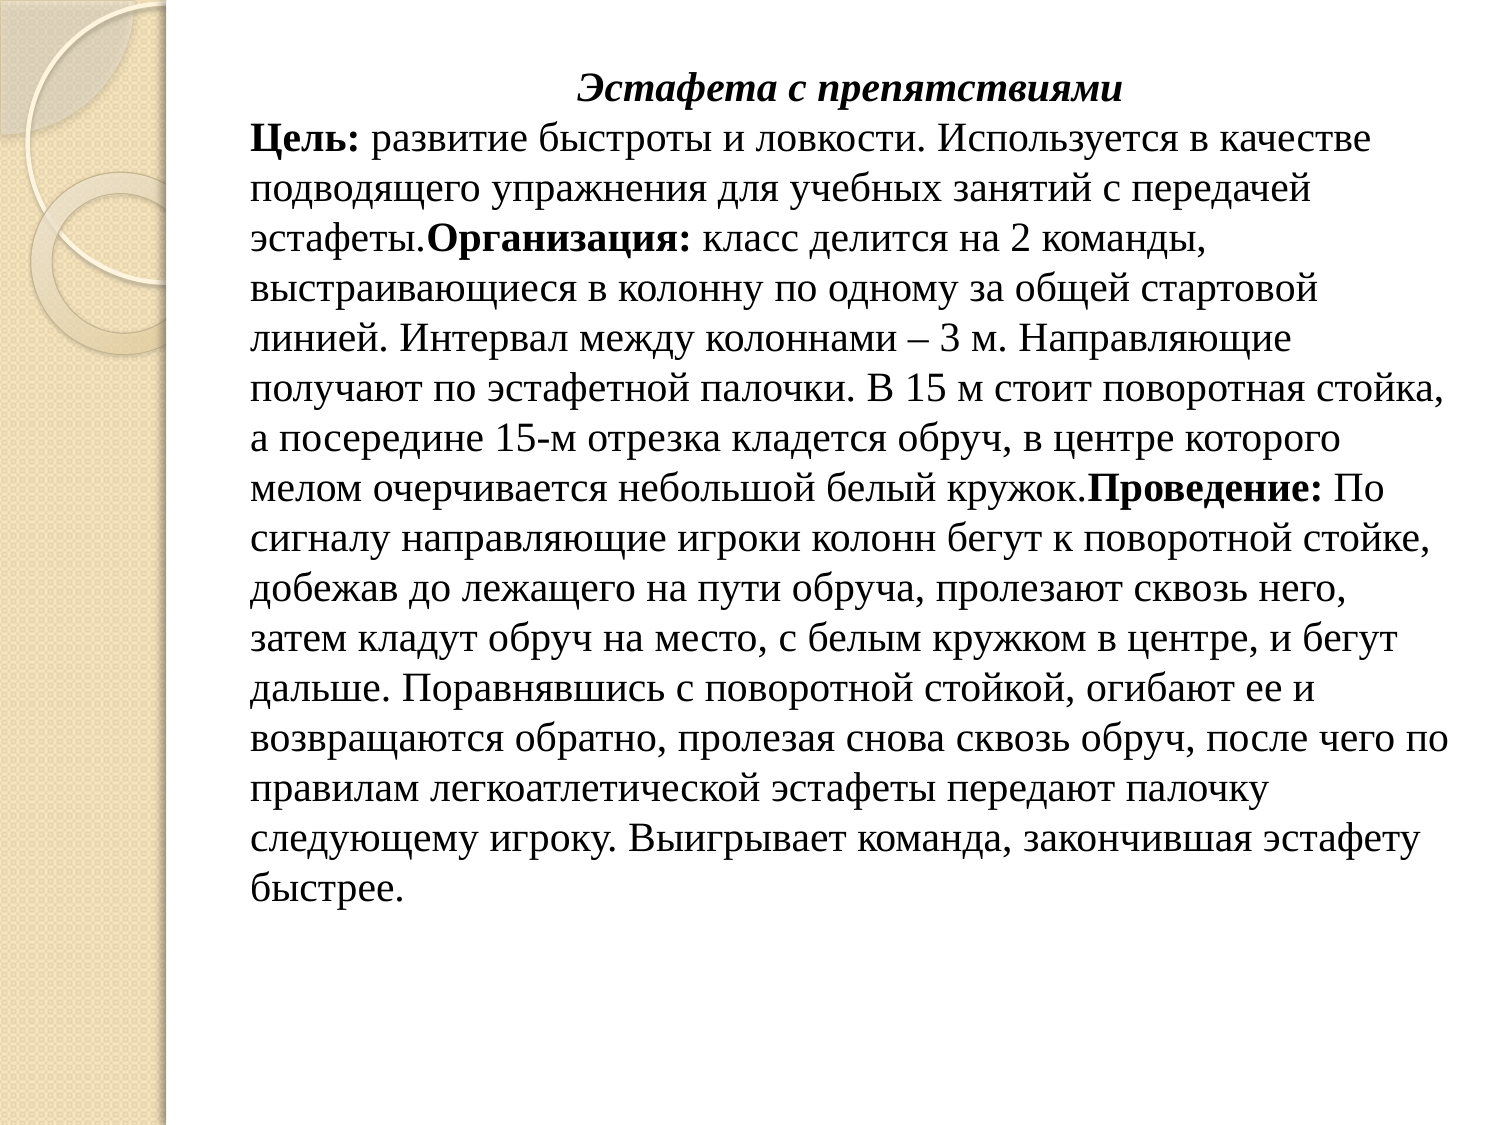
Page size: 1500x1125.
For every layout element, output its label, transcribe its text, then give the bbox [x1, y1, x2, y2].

text_box Эстафета с препятствиями Цель: развитие быстроты и ловкости. Используется в качестве подводящего упражнения для учебных занятий с передачей эстафеты. Организация: класс делится на 2 команды, выстраивающиеся в колонну по одному за общей стартовой линией. Интервал между колоннами – 3 м. Направляющие получают по эстафетной палочки. В 15 м стоит поворотная стойка, а посередине 15-м отрезка кладется обруч, в центре которого мелом очерчивается небольшой белый кружок. Проведение: По сигналу направляющие игроки колонн бегут к поворотной стойке, добежав до лежащего на пути обруча, пролезают сквозь него, затем кладут обруч на место, с белым кружком в центре, и бегут дальше. Поравнявшись с поворотной стойкой, огибают ее и возвращаются обратно, пролезая снова сквозь обруч, после чего по правилам легкоатлетической эстафеты передают палочку следующему игроку. Выигрывает команда, закончившая эстафету быстрее. [235, 52, 1466, 918]
